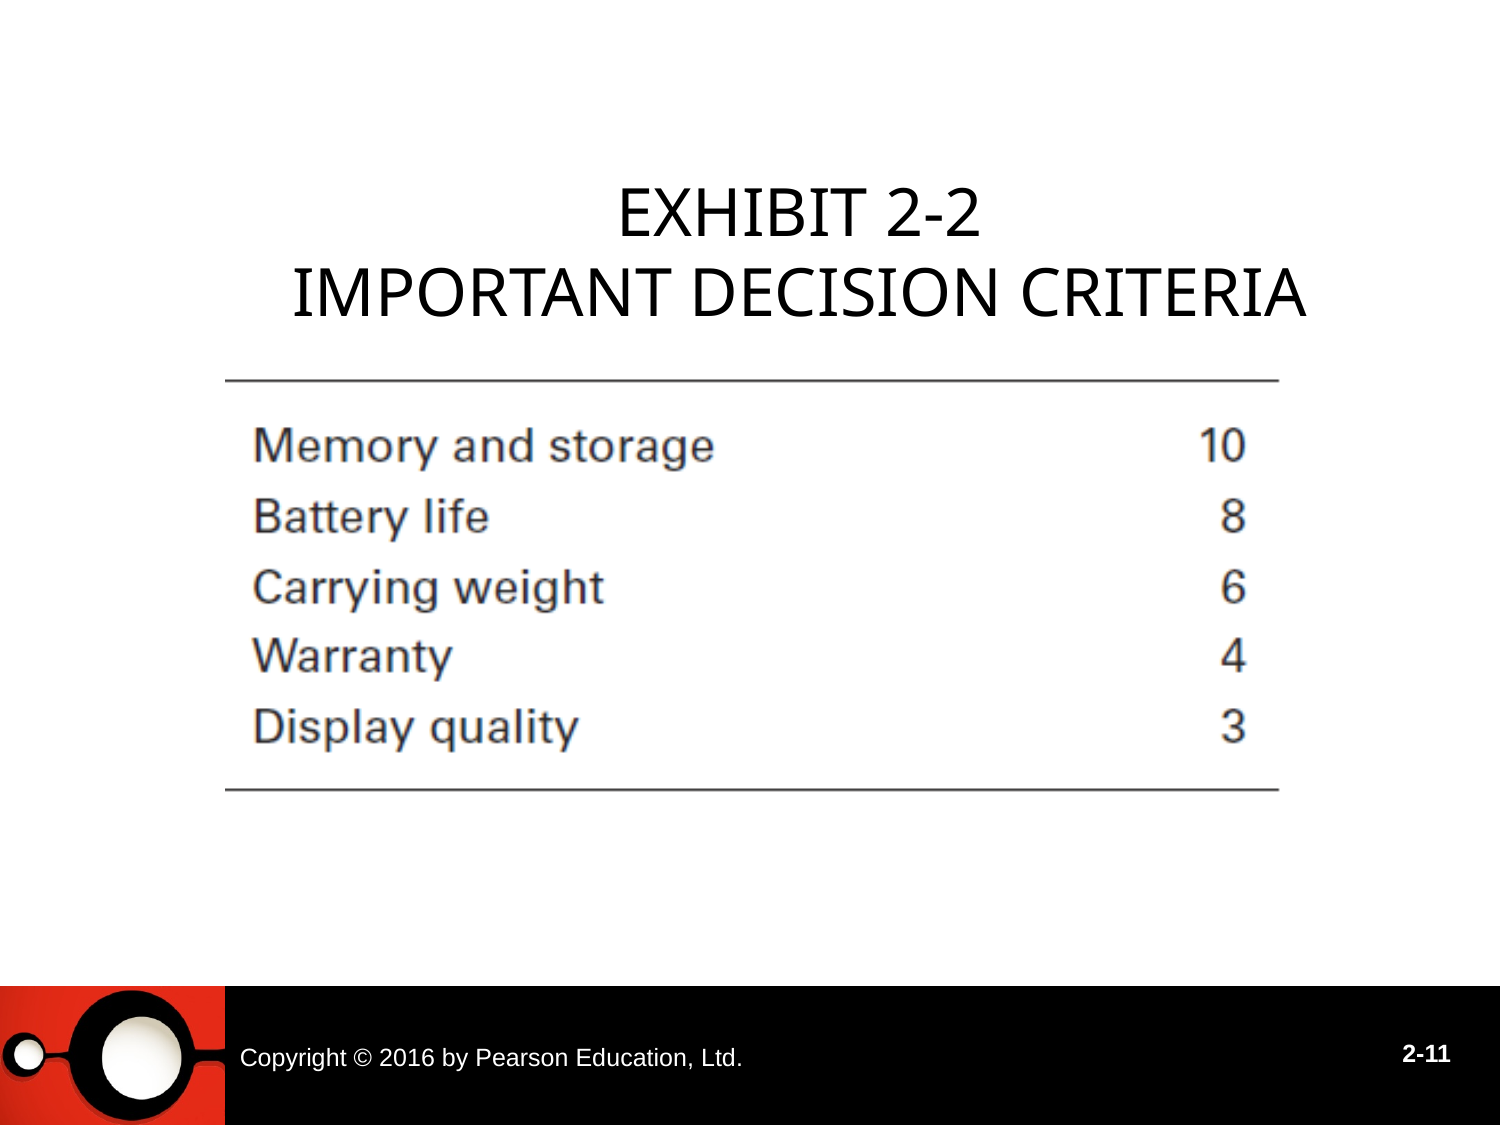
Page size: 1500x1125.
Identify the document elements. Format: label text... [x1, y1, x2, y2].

text_box [74, 262, 1425, 1005]
picture [0, 986, 225, 1125]
footer Copyright © 2016 by Pearson Education, Ltd. [225, 1026, 838, 1087]
slide_number 2-11 [1387, 1026, 1500, 1087]
picture [224, 362, 1323, 819]
title Exhibit 2-2 Important Decision Criteria [212, 87, 1388, 262]
